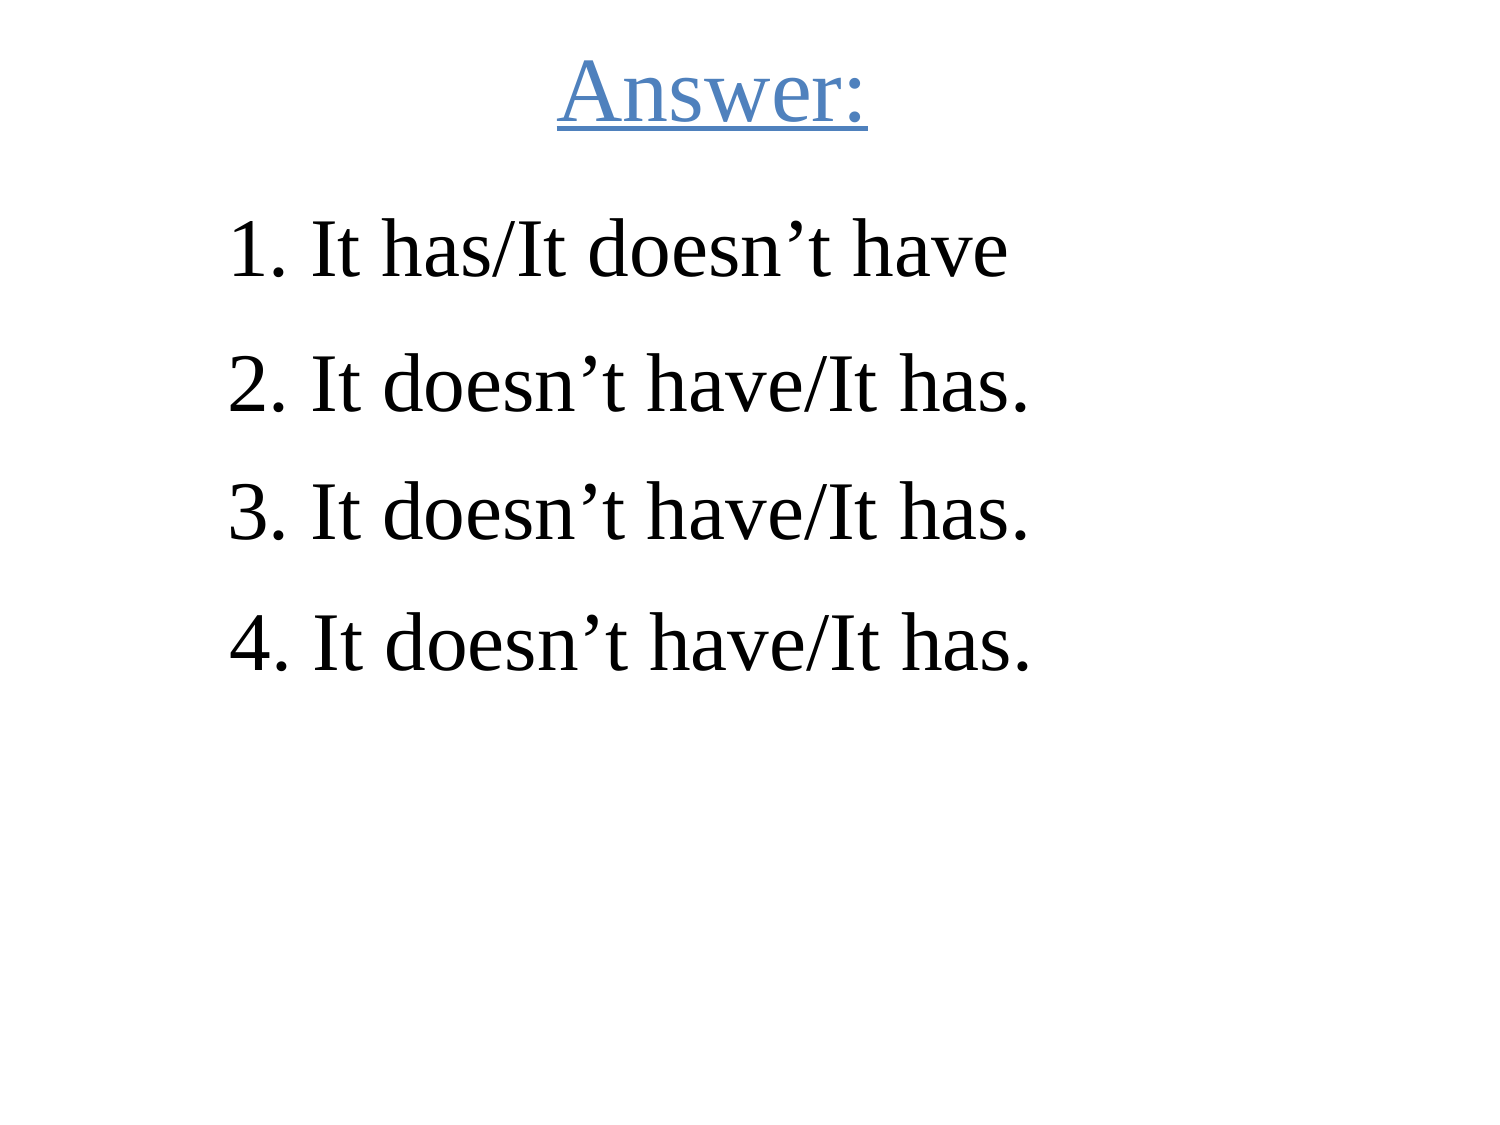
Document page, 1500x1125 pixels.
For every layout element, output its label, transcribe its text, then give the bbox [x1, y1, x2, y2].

text_box 4. It doesn’t have/It has. [214, 579, 1078, 695]
text_box 3. It doesn’t have/It has. [212, 449, 1075, 564]
text_box 1. It has/It doesn’t have [212, 185, 1039, 301]
text_box 2. It doesn’t have/It has. [212, 321, 1075, 436]
text_box Answer: [503, 21, 922, 148]
text_box [74, 349, 1350, 488]
